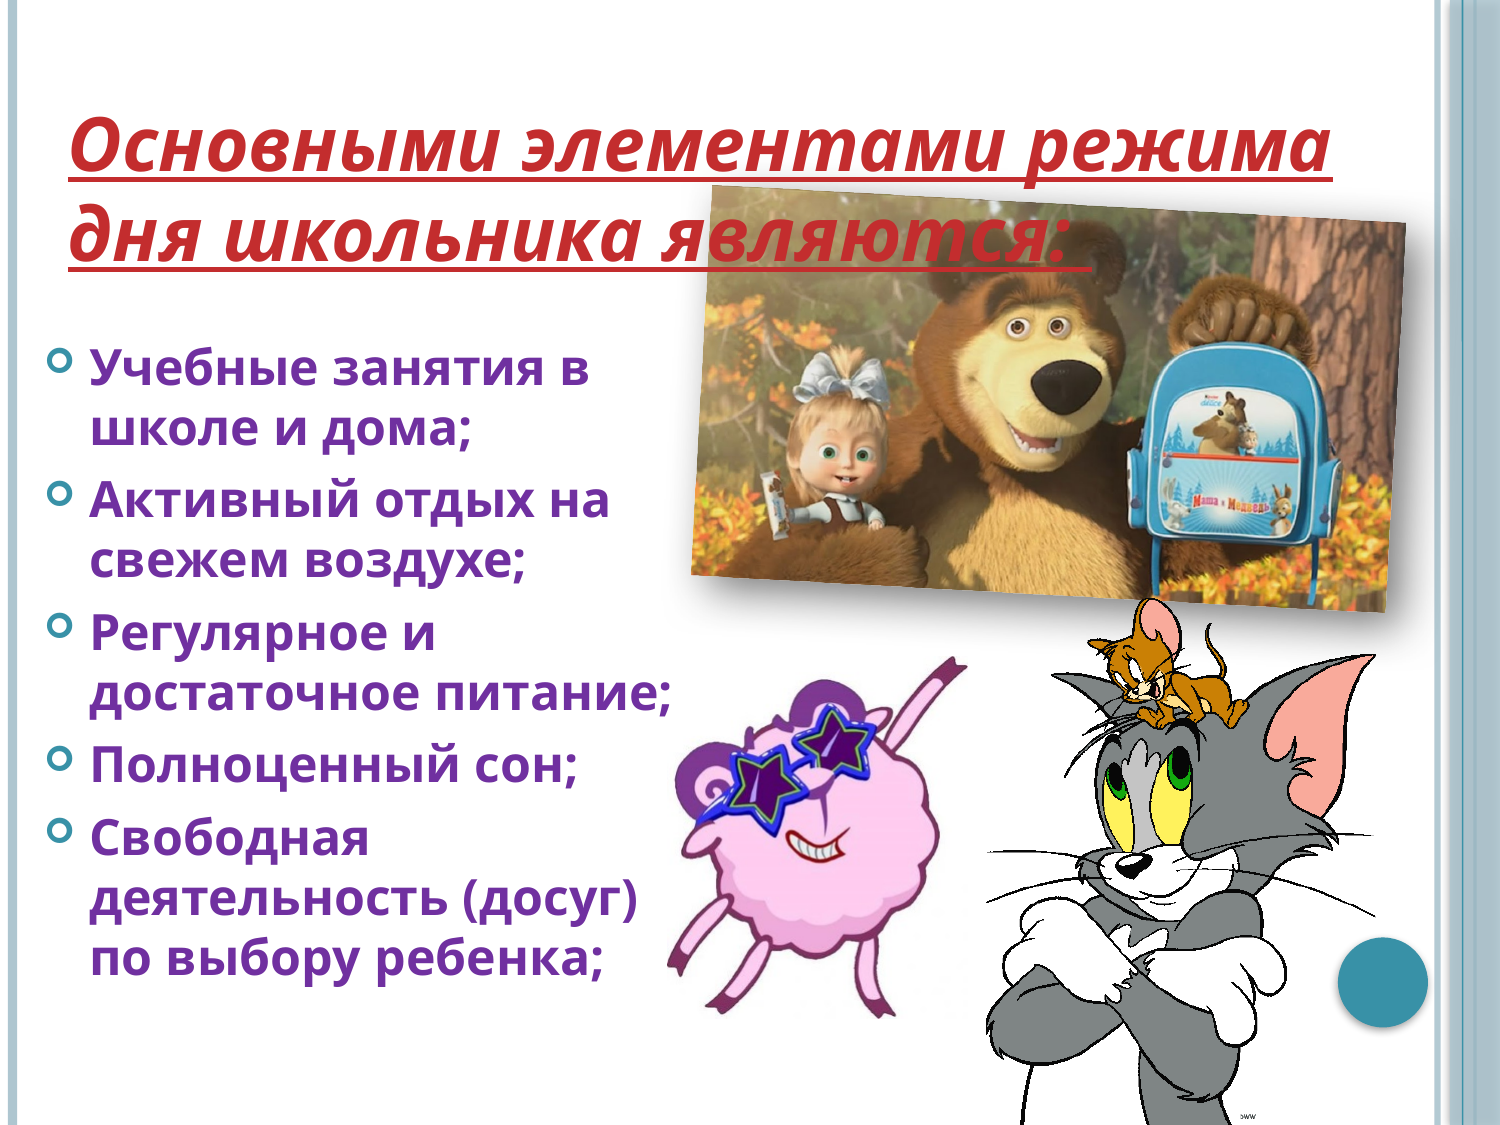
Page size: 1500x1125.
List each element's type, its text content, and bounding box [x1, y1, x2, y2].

picture [692, 202, 1403, 1125]
picture [666, 656, 968, 1020]
list Учебные занятия в школе и дома; Активный отдых на свежем воздухе; Регулярное и достаточное питание; Полноценный сон; Свободная деятельность (досуг) по выбору ребенка; [29, 255, 691, 1125]
title Основными элементами режима дня школьника являются: [53, 0, 1412, 284]
